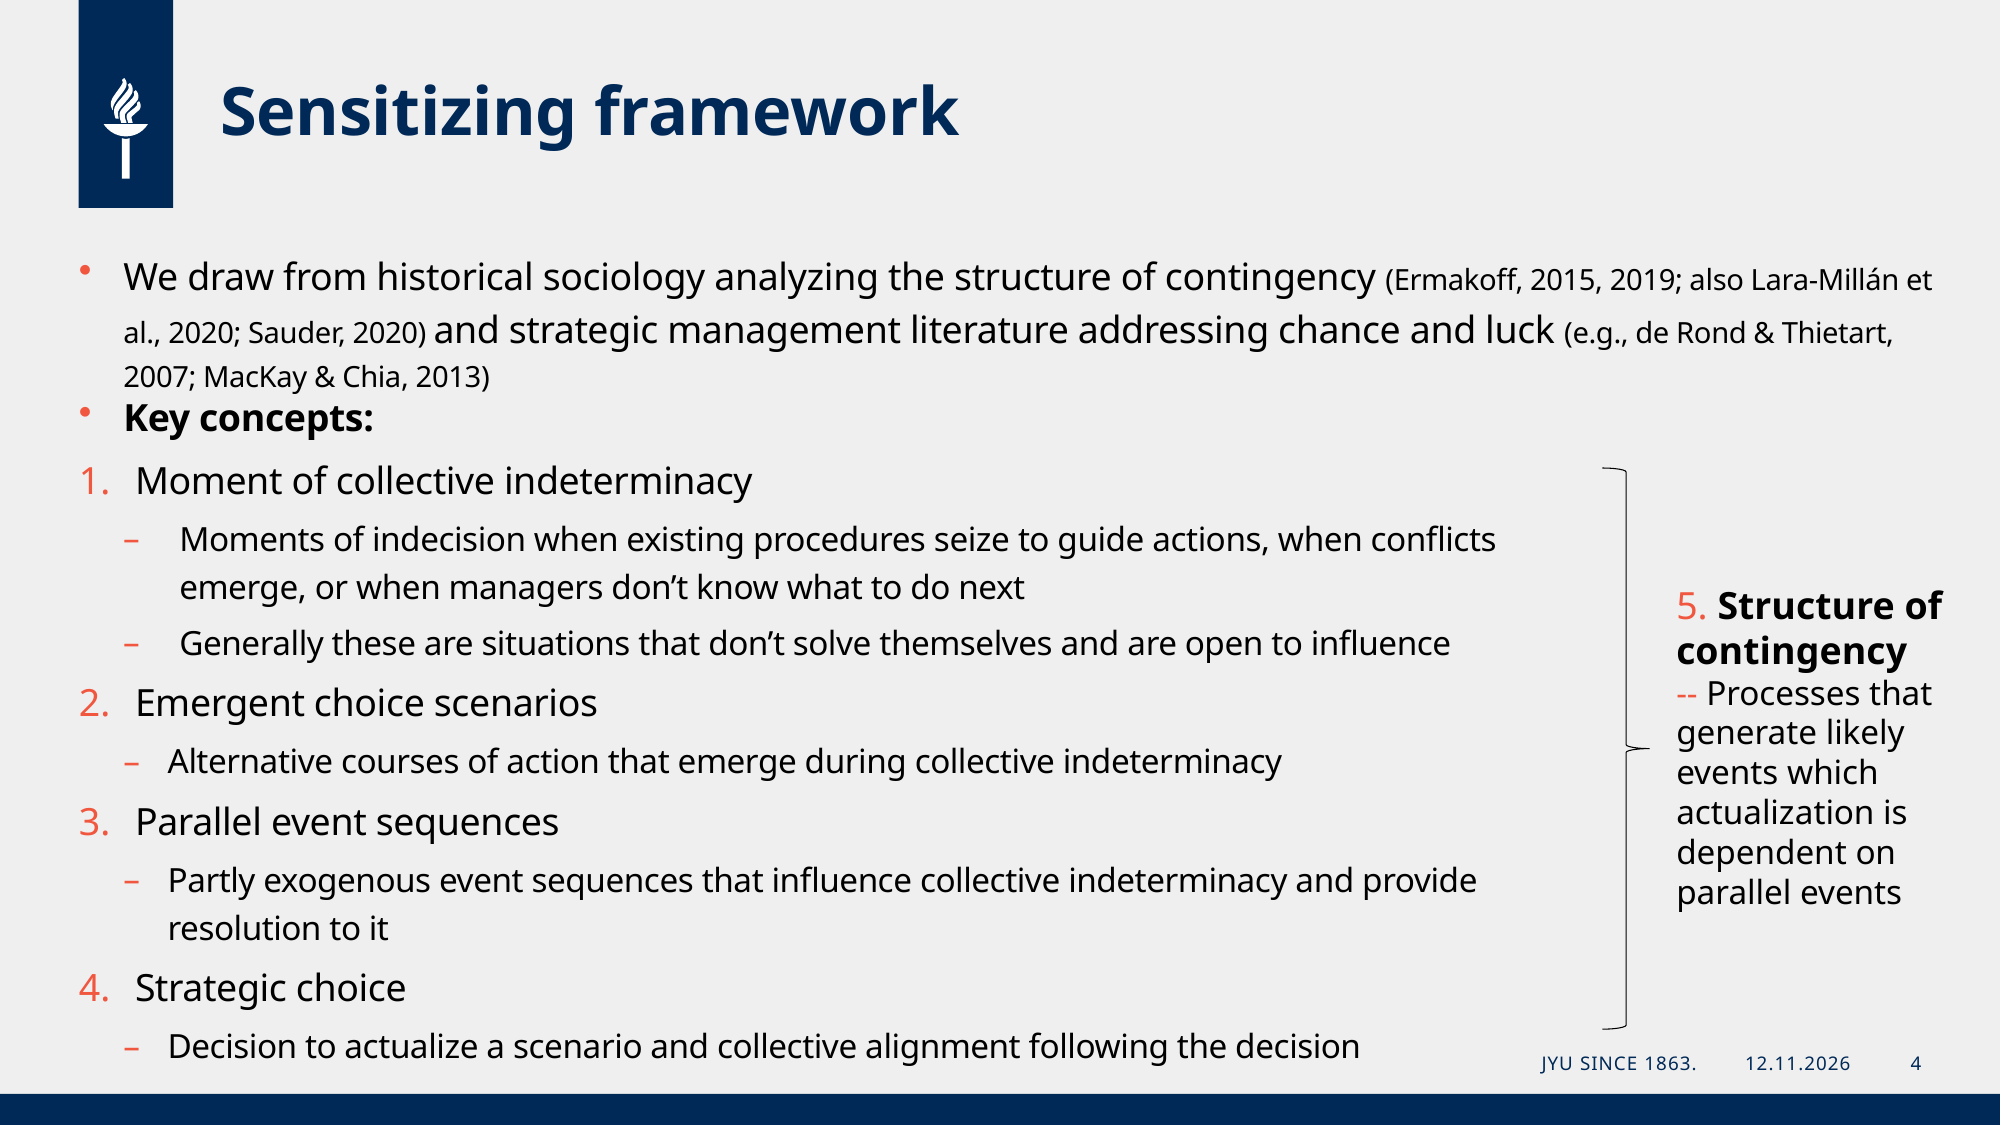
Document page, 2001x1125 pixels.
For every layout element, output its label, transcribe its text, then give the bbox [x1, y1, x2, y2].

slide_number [1697, 1046, 1850, 1083]
text_box 5. Structure of contingency -- Processes that generate likely events which actualization is dependent on parallel events [1661, 574, 1968, 919]
text_box [1602, 467, 1650, 1030]
text_box Key concepts: Moment of collective indeterminacy Moments of indecision when existing procedures seize to guide actions, when conflicts emerge, or when managers don’t know what to do next Generally these are situations that don’t solve themselves and are open to influence Emergent choice scenarios Alternative courses of action that emerge during collective indeterminacy Parallel event sequences Partly exogenous event sequences that influence collective indeterminacy and provide resolution to it Strategic choice Decision to actualize a scenario and collective alignment following the decision [78, 385, 1579, 1030]
title Sensitizing framework [220, 78, 1922, 243]
slide_number 4 [1850, 1046, 1922, 1083]
list We draw from historical sociology analyzing the structure of contingency (Ermakoff, 2015, 2019; also Lara-Millán et al., 2020; Sauder, 2020) and strategic management literature addressing chance and luck (e.g., de Rond & Thietart, 2007; MacKay & Chia, 2013) [78, 243, 1968, 392]
footer JYU Since 1863. [999, 1046, 1697, 1083]
